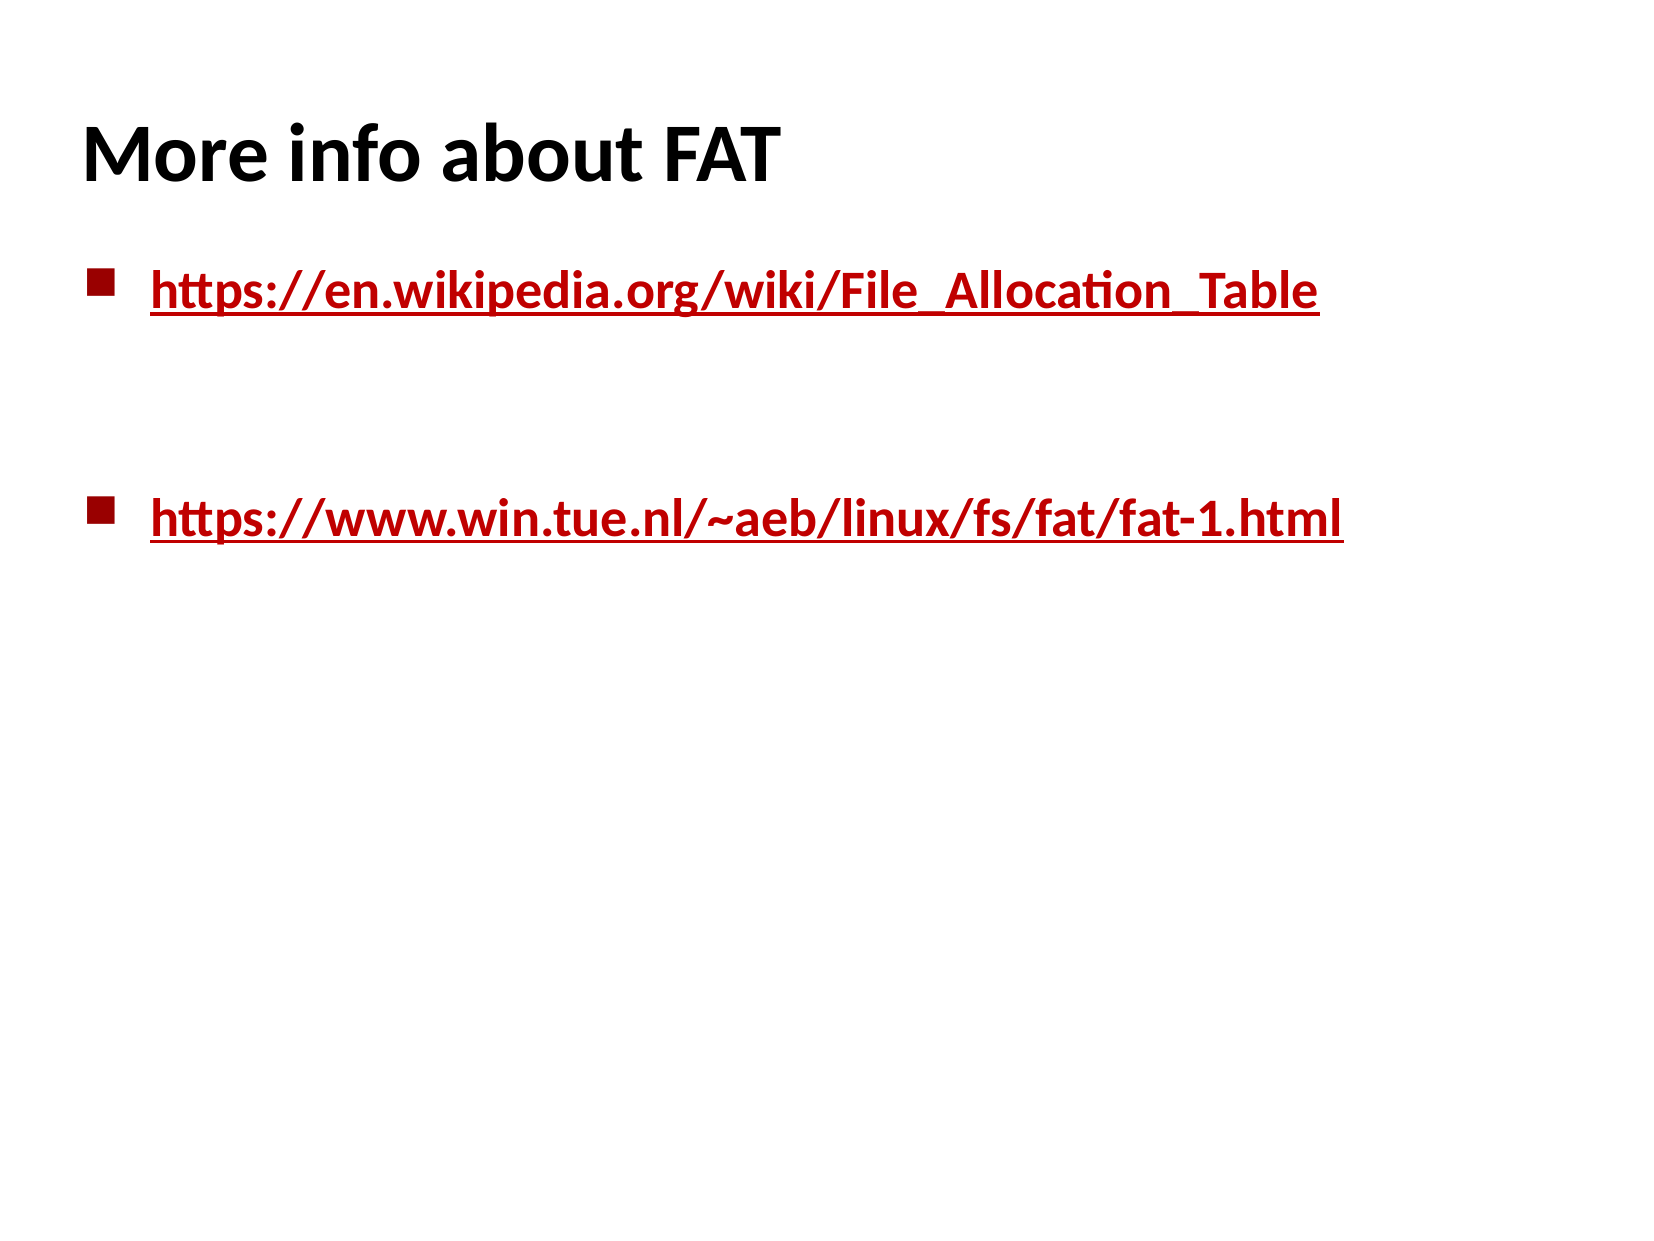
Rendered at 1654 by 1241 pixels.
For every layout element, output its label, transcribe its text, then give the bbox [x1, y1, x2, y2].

list https://en.wikipedia.org/wiki/File_Allocation_Table https://www.win.tue.nl/~aeb/linux/fs/fat/fat-1.html [71, 246, 1500, 1146]
title More info about FAT [64, 78, 1438, 217]
